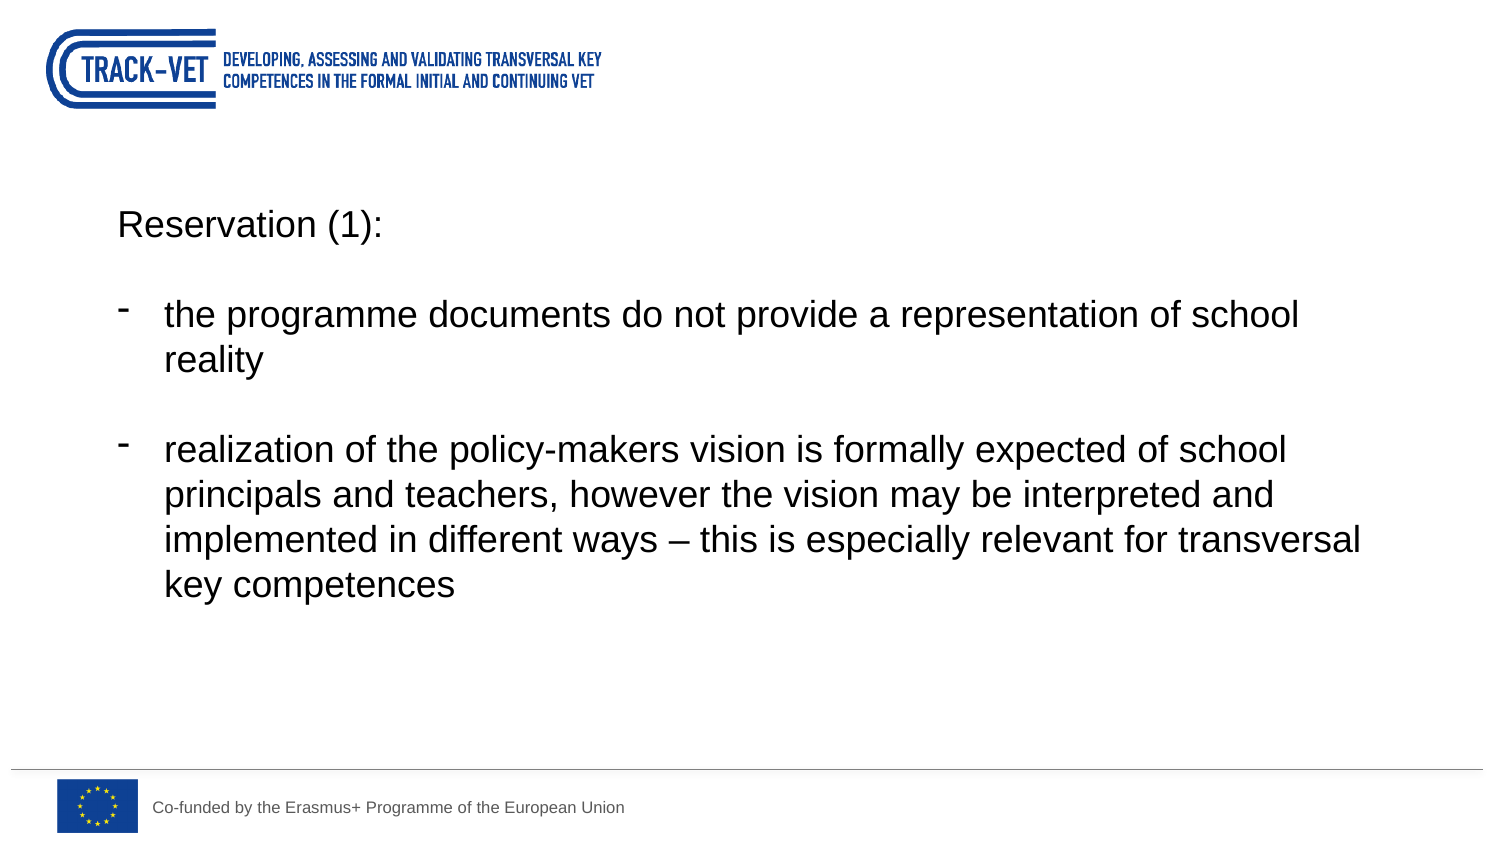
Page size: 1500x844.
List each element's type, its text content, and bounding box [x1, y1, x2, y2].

text_box Reservation (1): the programme documents do not provide a representation of school reality realization of the policy-makers vision is formally expected of school principals and teachers, however the vision may be interpreted and implemented in different ways – this is especially relevant for transversal key competences [102, 147, 1386, 844]
picture [46, 28, 602, 109]
picture [57, 779, 102, 833]
